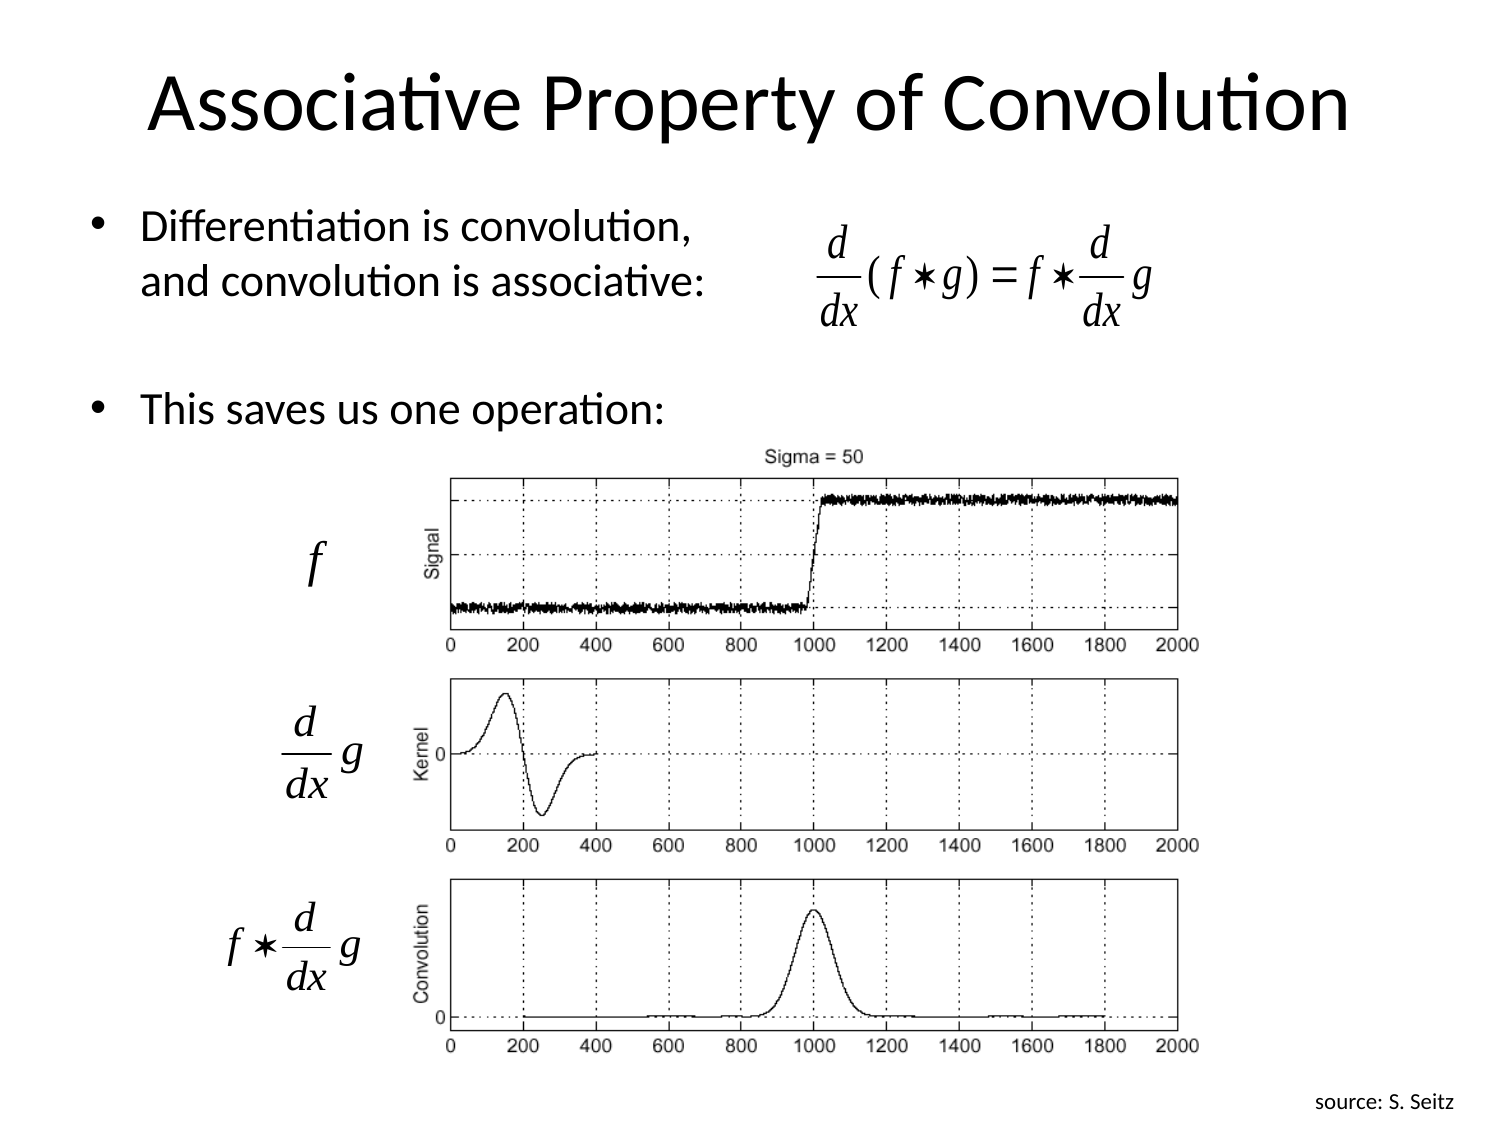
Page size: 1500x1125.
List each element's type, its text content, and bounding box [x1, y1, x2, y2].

list Differentiation is convolution, and convolution is associative: This saves us one operation: [75, 187, 1425, 442]
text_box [809, 212, 1164, 338]
title Associative Property of Convolution [75, 45, 1425, 150]
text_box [212, 441, 1213, 1067]
text_box source: S. Seitz [1300, 1079, 1470, 1122]
